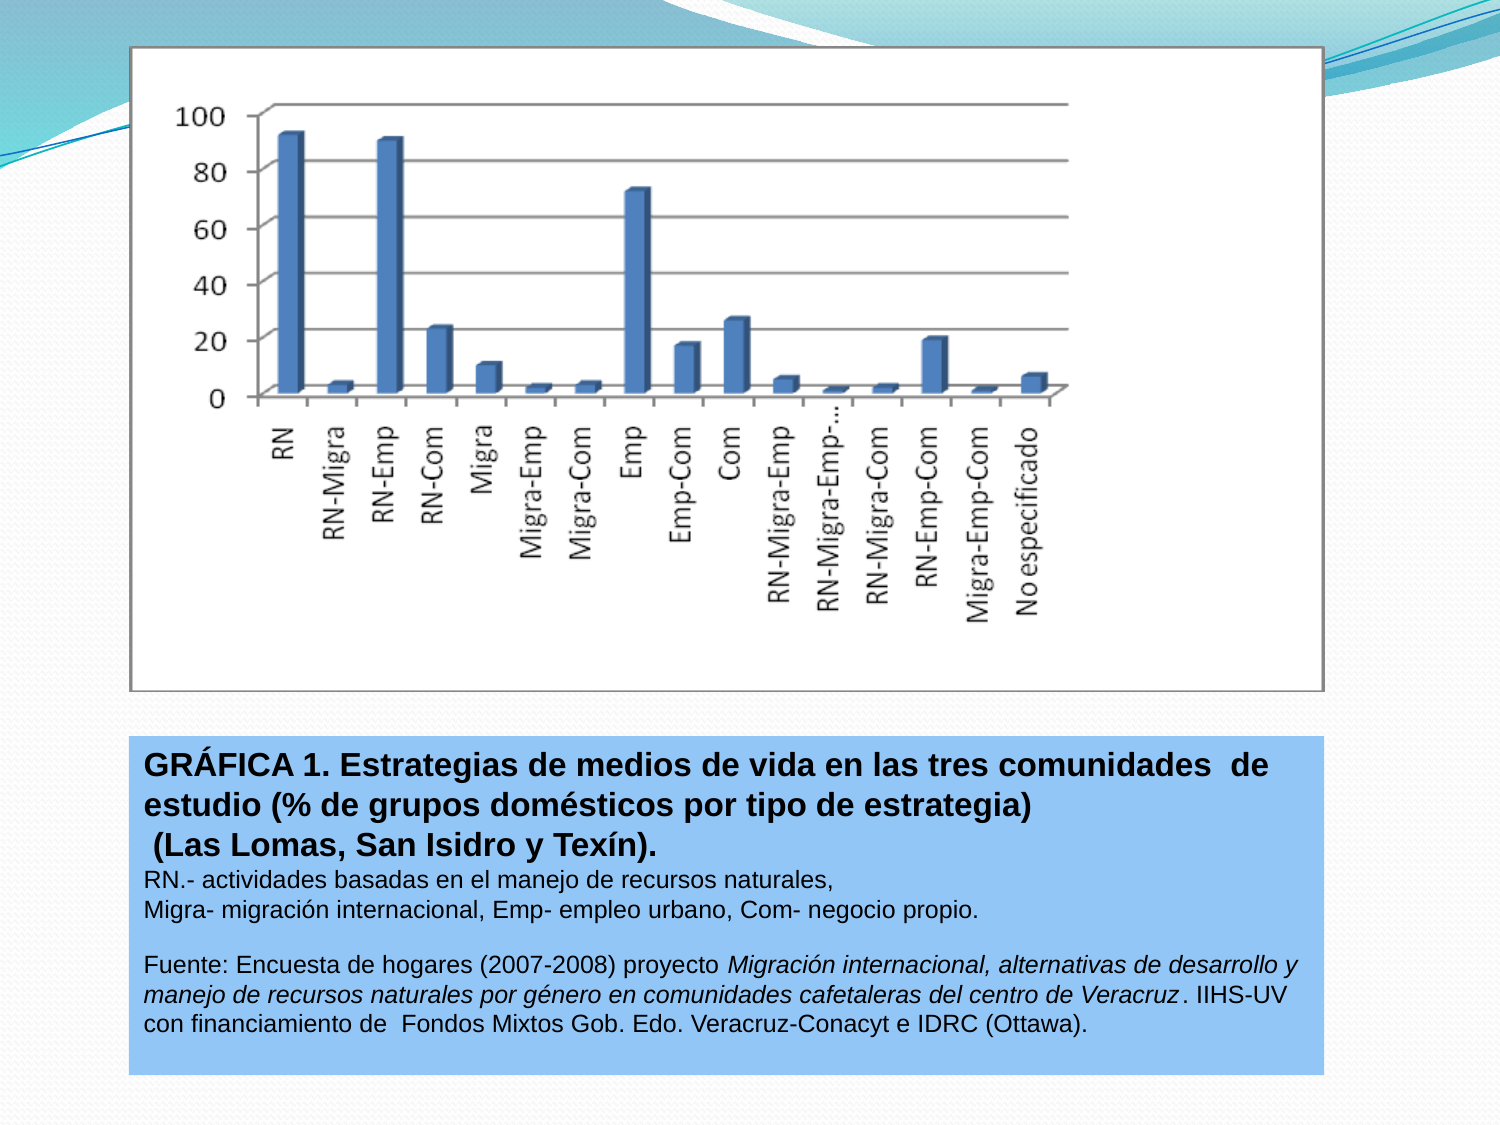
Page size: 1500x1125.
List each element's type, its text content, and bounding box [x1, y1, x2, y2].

text_box GRÁFICA 1. Estrategias de medios de vida en las tres comunidades de estudio (% de grupos domésticos por tipo de estrategia) (Las Lomas, San Isidro y Texín). RN.- actividades basadas en el manejo de recursos naturales, Migra- migración internacional, Emp- empleo urbano, Com- negocio propio. Fuente: Encuesta de hogares (2007-2008) proyecto Migración internacional, alternativas de desarrollo y manejo de recursos naturales por género en comunidades cafetaleras del centro de Veracruz. IIHS-UV con financiamiento de Fondos Mixtos Gob. Edo. Veracruz-Conacyt e IDRC (Ottawa). [128, 736, 1325, 1076]
picture [128, 46, 1325, 692]
text_box [135, 698, 1329, 921]
table_cell 10,81 [135, 113, 1329, 703]
